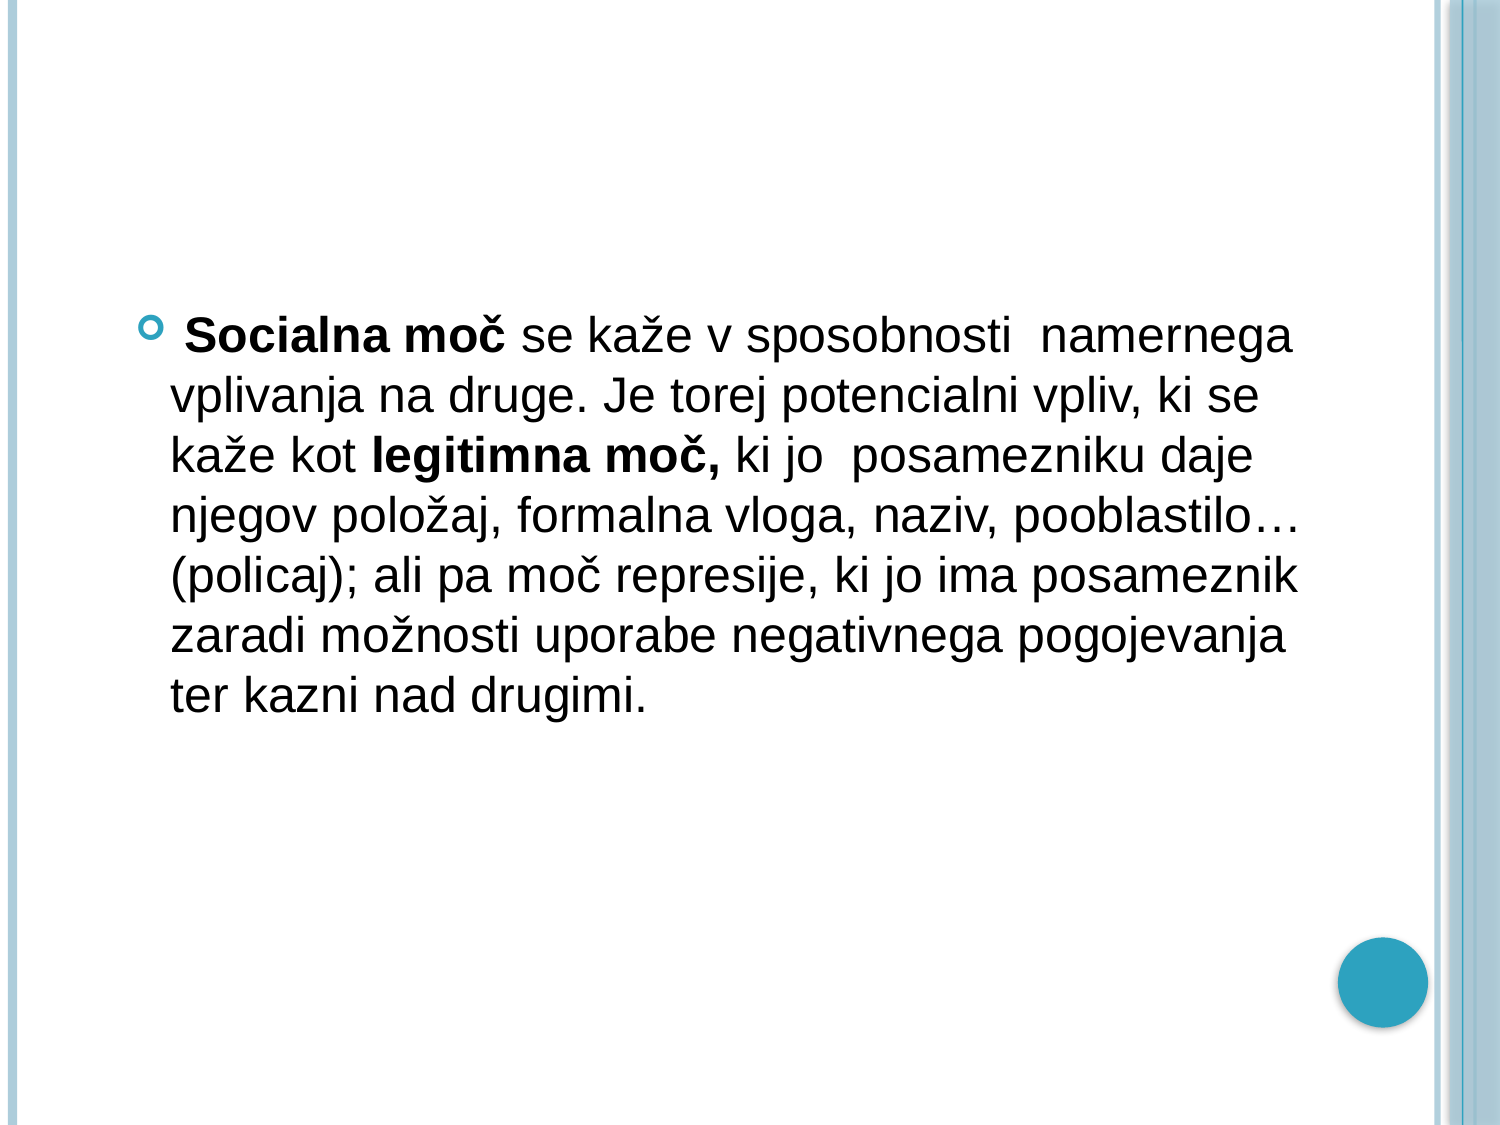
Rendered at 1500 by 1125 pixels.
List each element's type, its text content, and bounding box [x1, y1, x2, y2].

text_box Socialna moč se kaže v sposobnosti namernega vplivanja na druge. Je torej potencialni vpliv, ki se kaže kot legitimna moč, ki jo posamezniku daje njegov položaj, formalna vloga, naziv, pooblastilo… (policaj); ali pa moč represije, ki jo ima posameznik zaradi možnosti uporabe negativnega pogojevanja ter kazni nad drugimi. [120, 295, 1365, 790]
